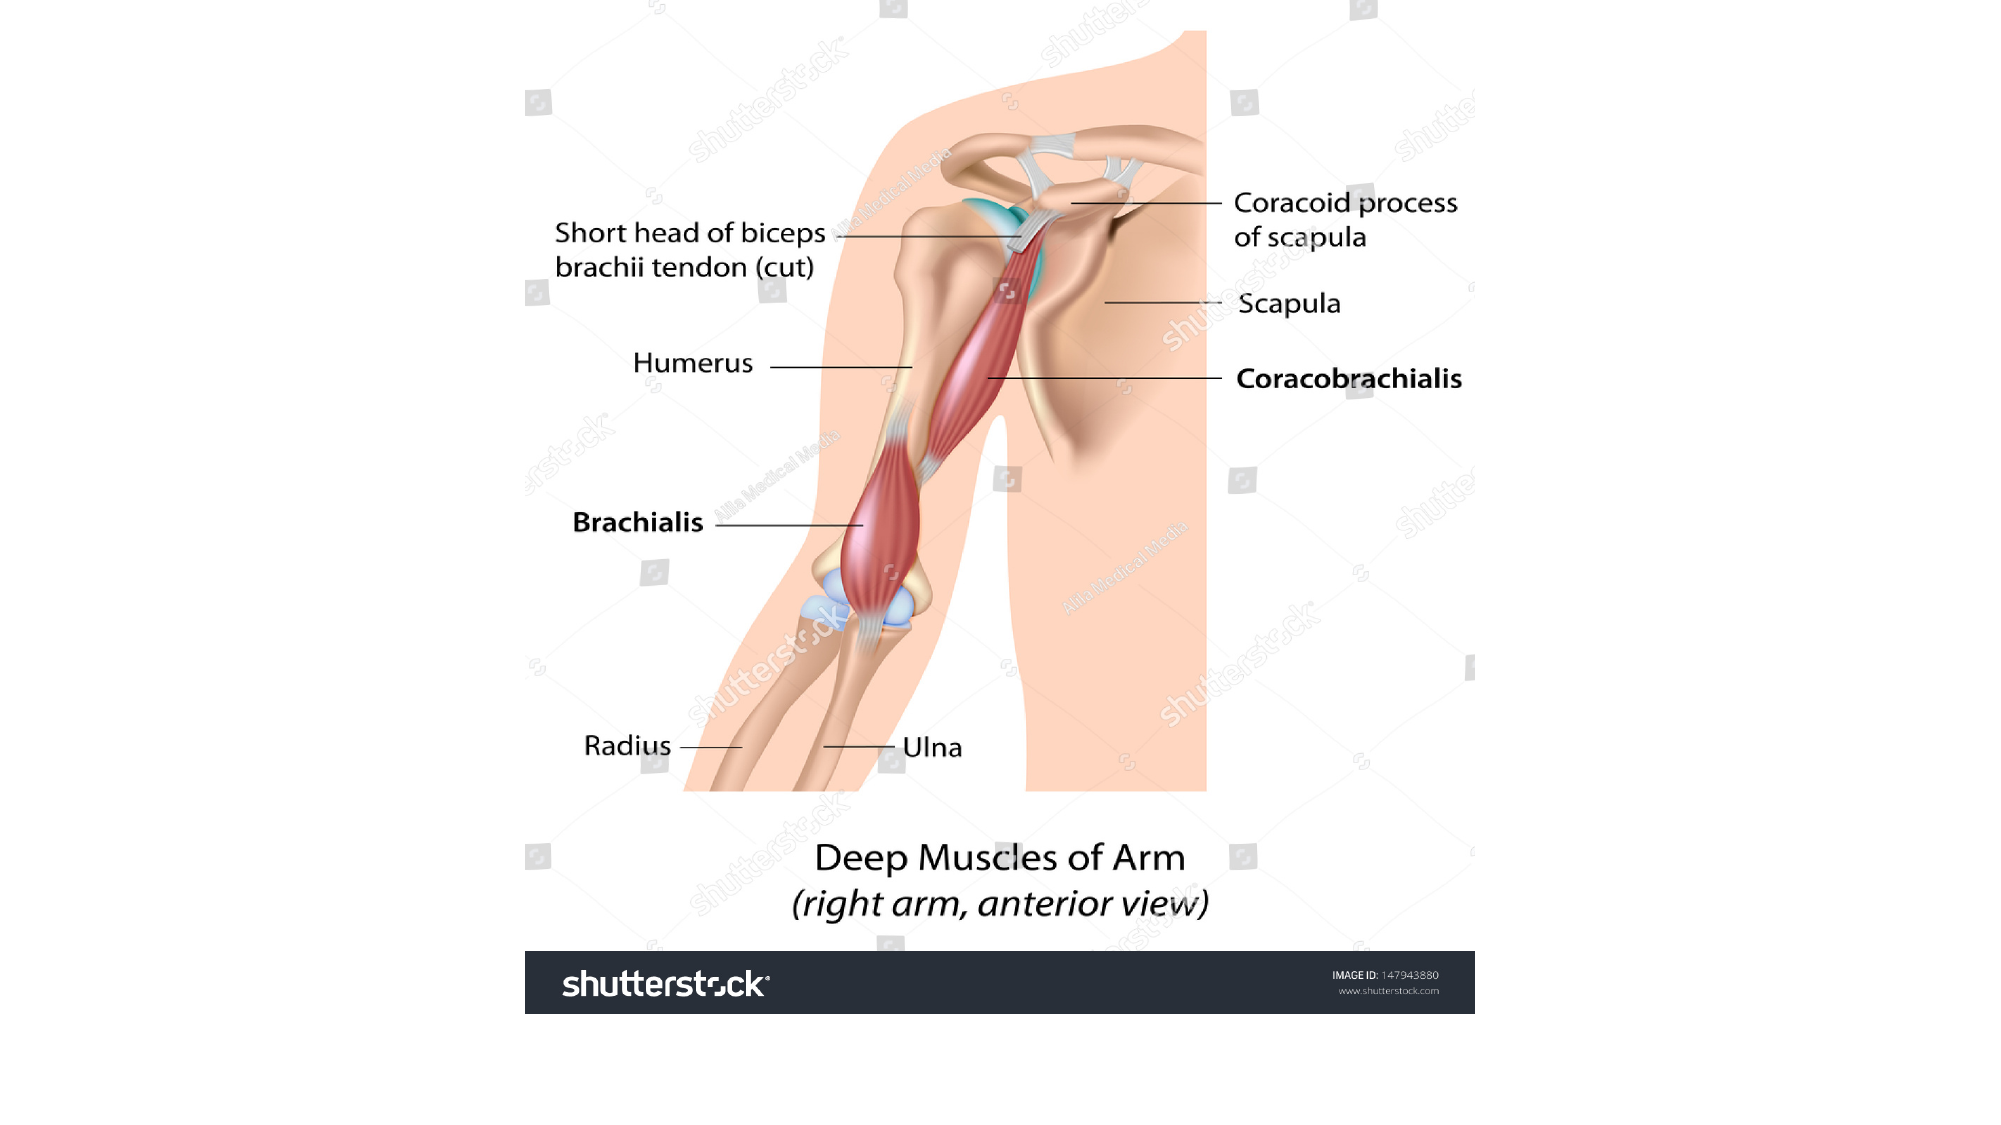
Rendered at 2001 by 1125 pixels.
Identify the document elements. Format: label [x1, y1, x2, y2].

picture [525, 0, 1475, 1014]
